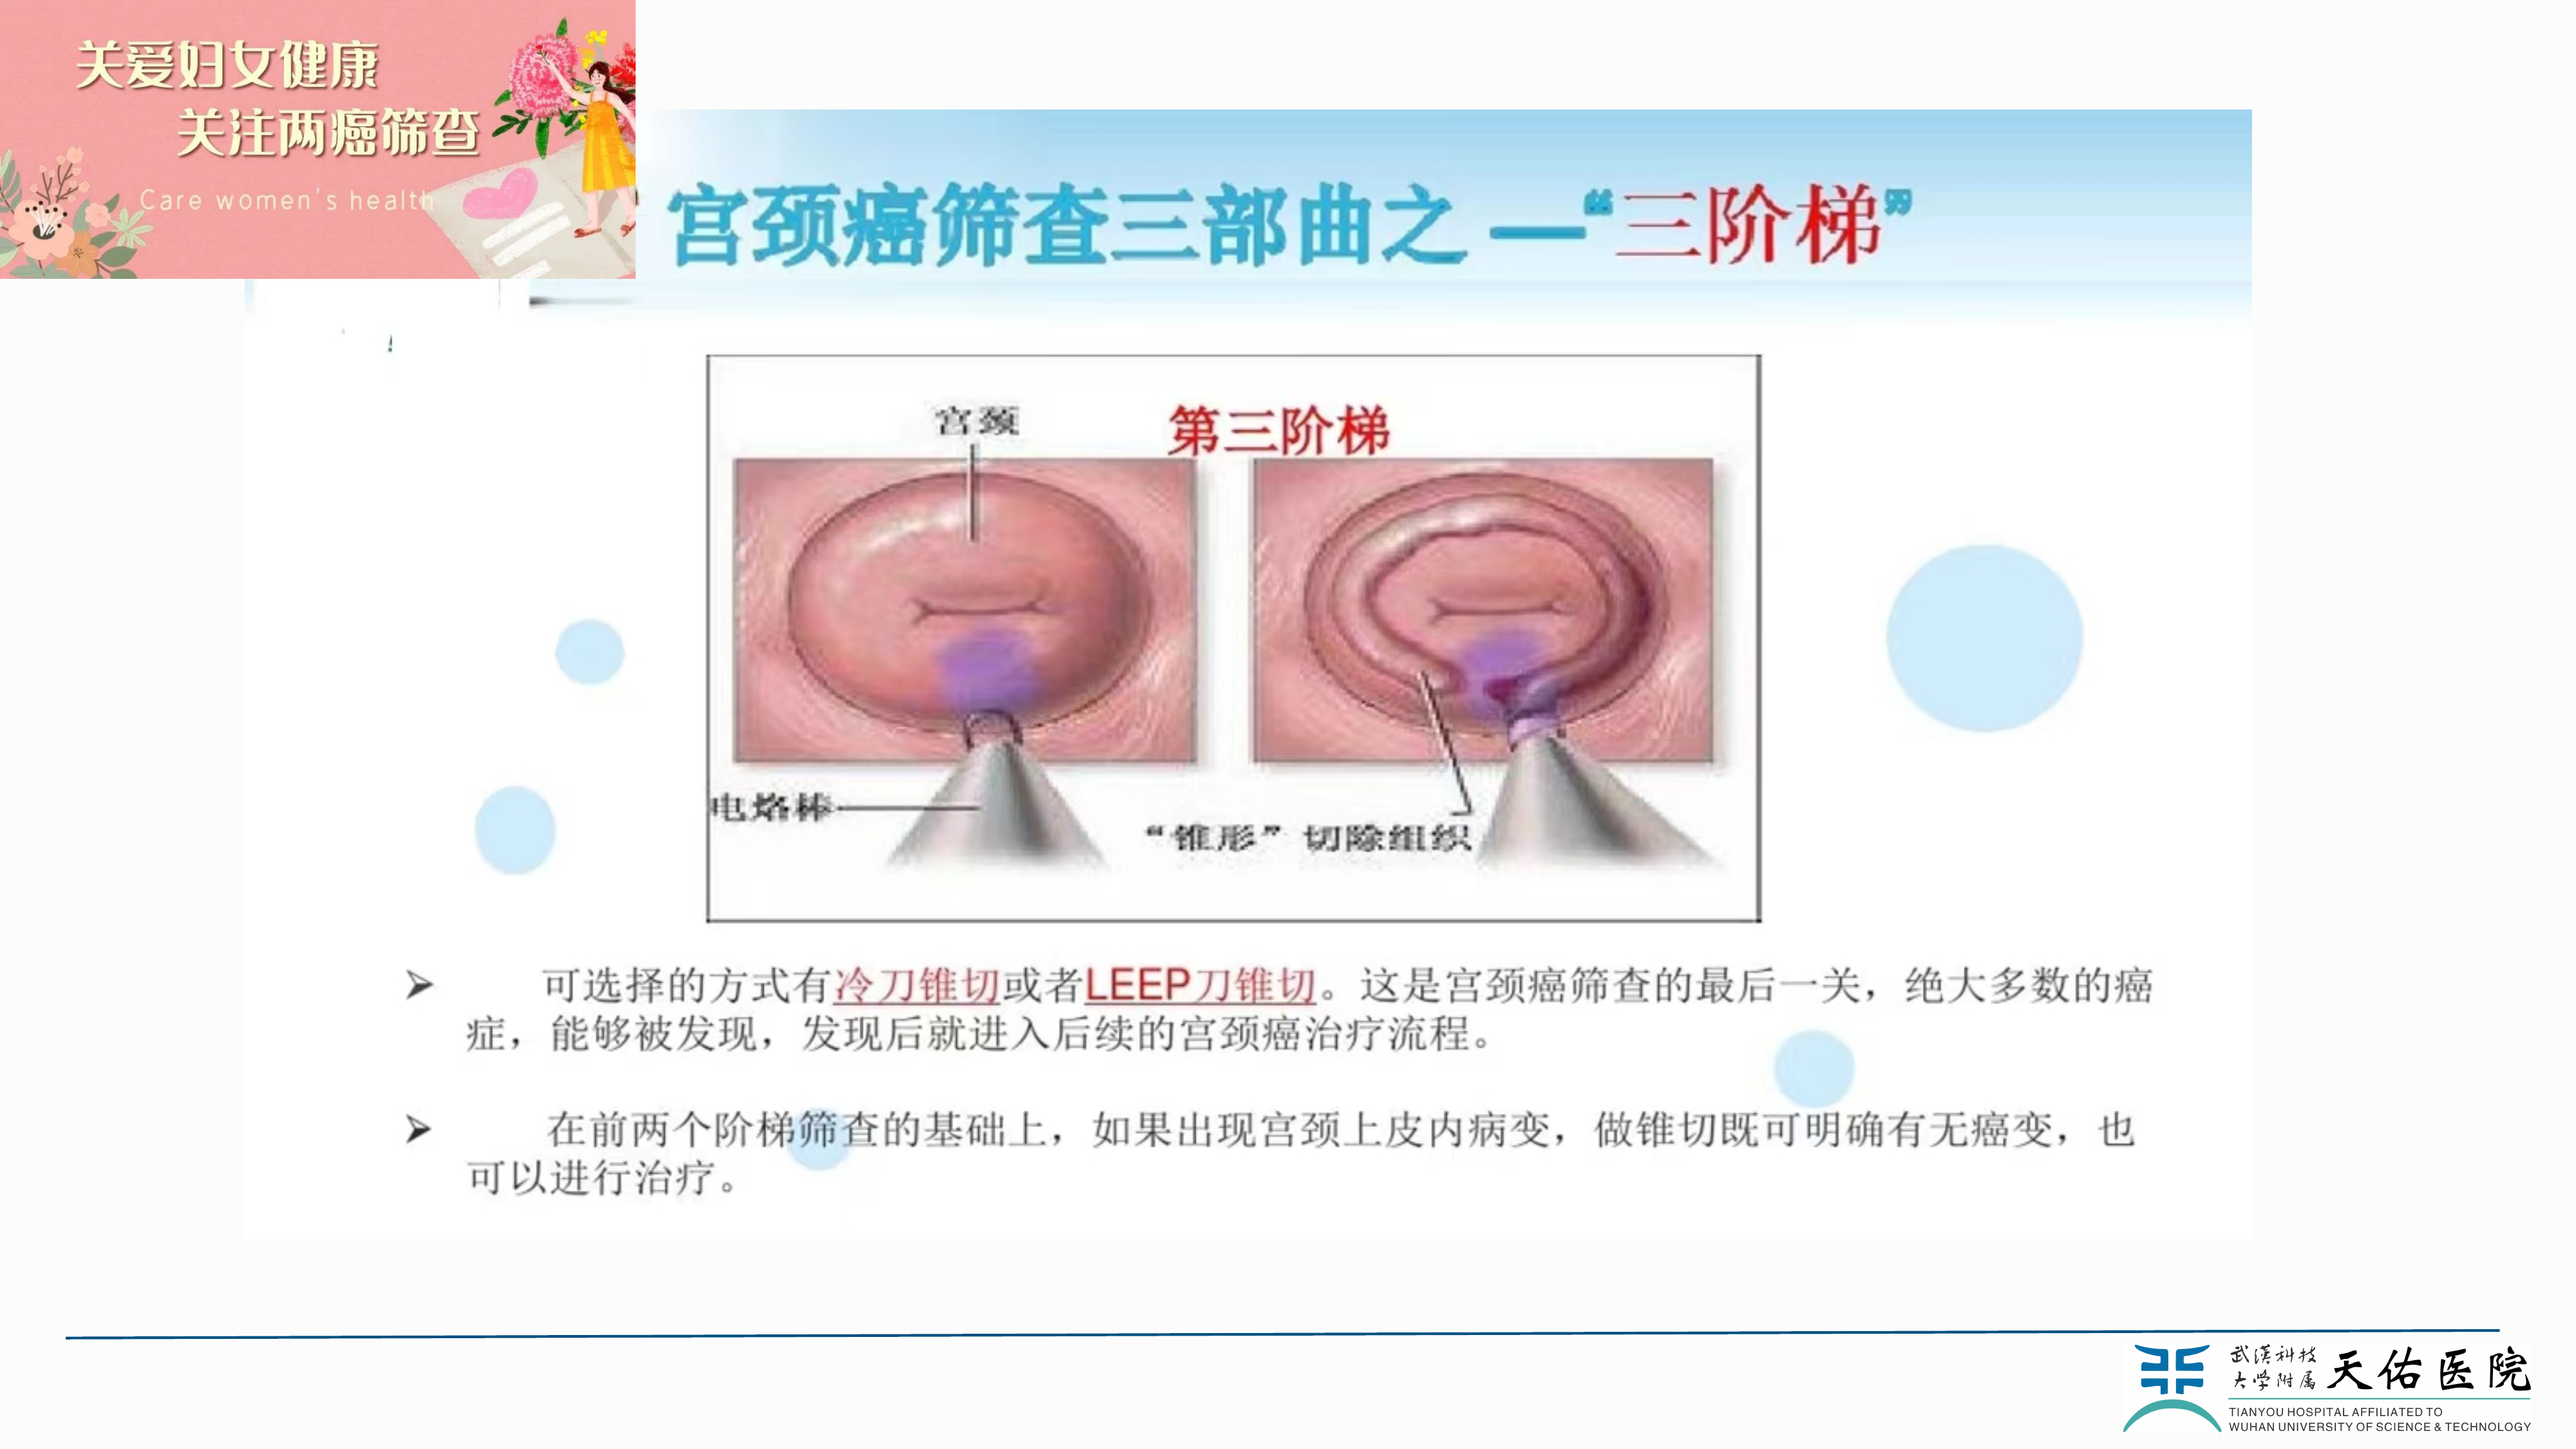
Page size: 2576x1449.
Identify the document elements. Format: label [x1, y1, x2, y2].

picture [2123, 1344, 2534, 1445]
text_box [0, 0, 2252, 1240]
